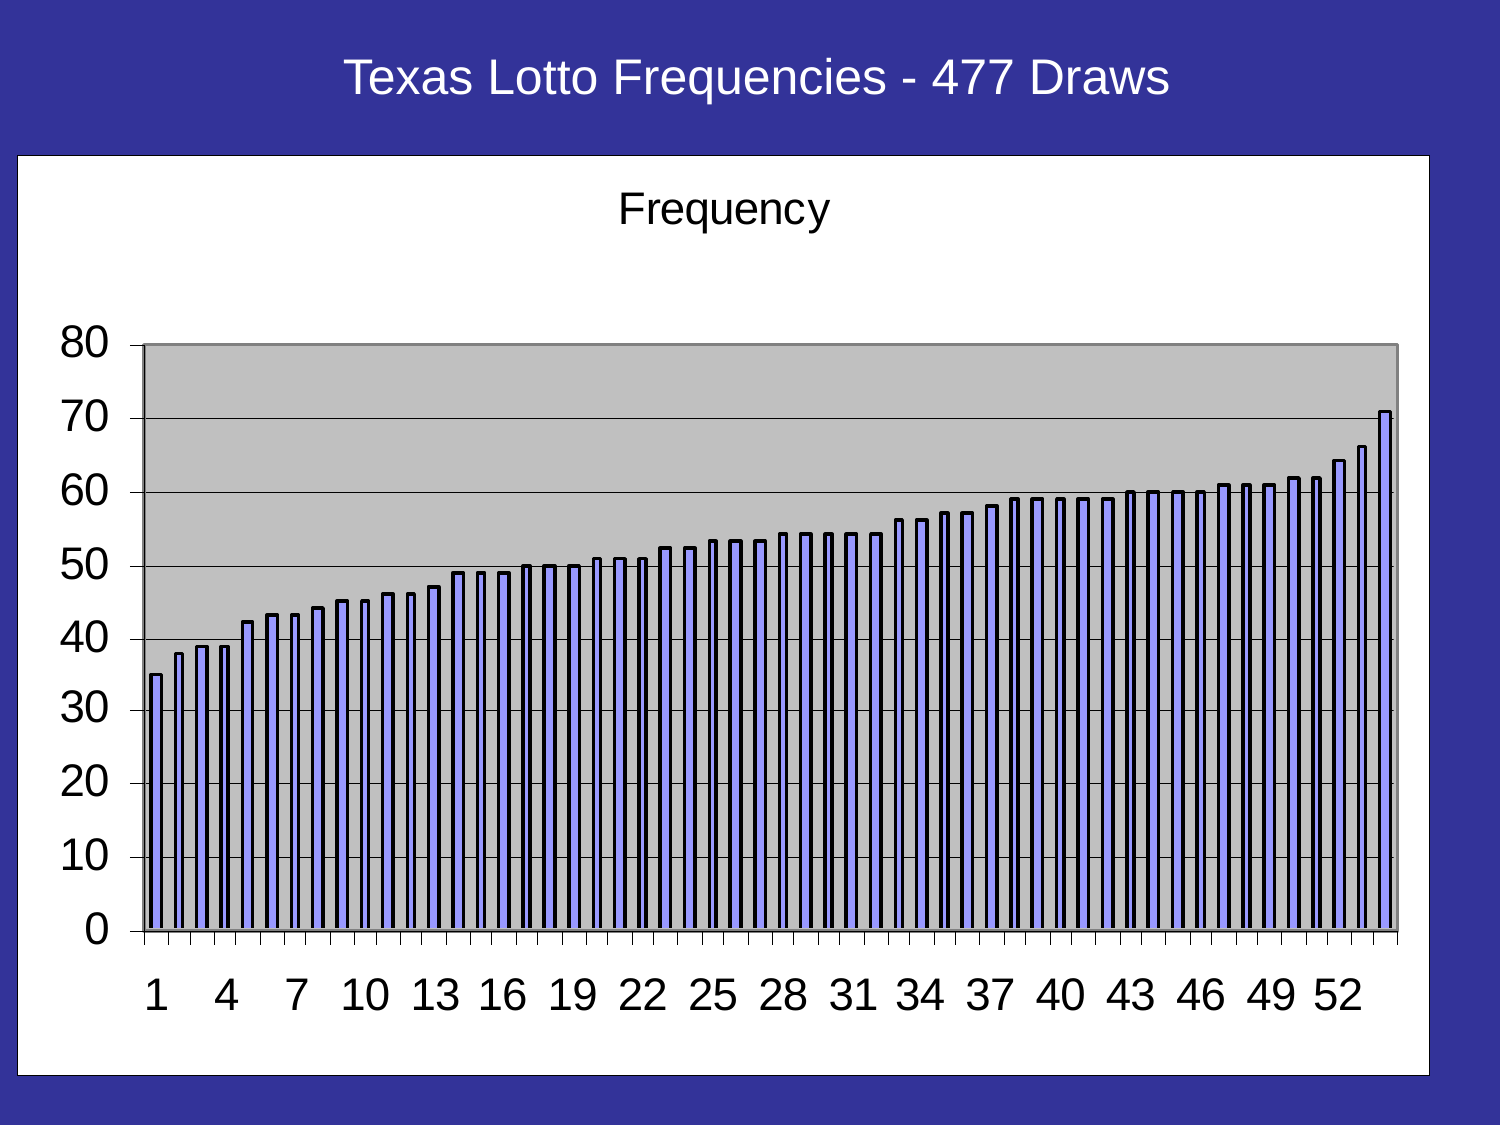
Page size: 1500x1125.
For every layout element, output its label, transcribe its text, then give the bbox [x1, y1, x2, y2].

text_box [0, 137, 1451, 1093]
text_box Texas Lotto Frequencies - 477 Draws [328, 37, 1186, 113]
text_box [124, 62, 1414, 128]
